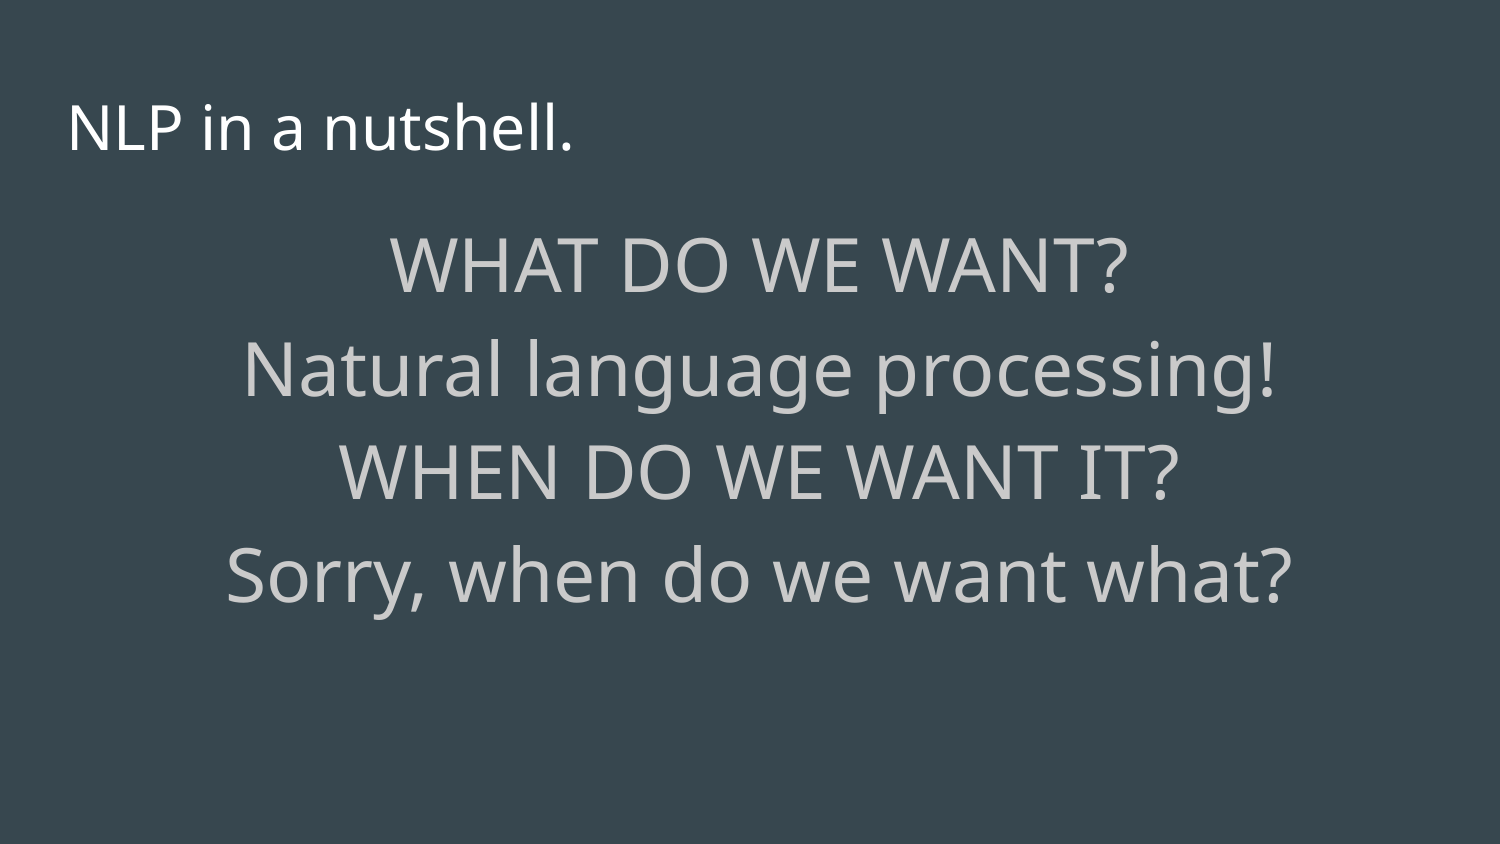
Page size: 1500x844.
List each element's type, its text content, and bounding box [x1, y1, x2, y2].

list WHAT DO WE WANT? Natural language processing! WHEN DO WE WANT IT? Sorry, when do we want what? [51, 189, 1449, 750]
title NLP in a nutshell. [51, 72, 1449, 167]
